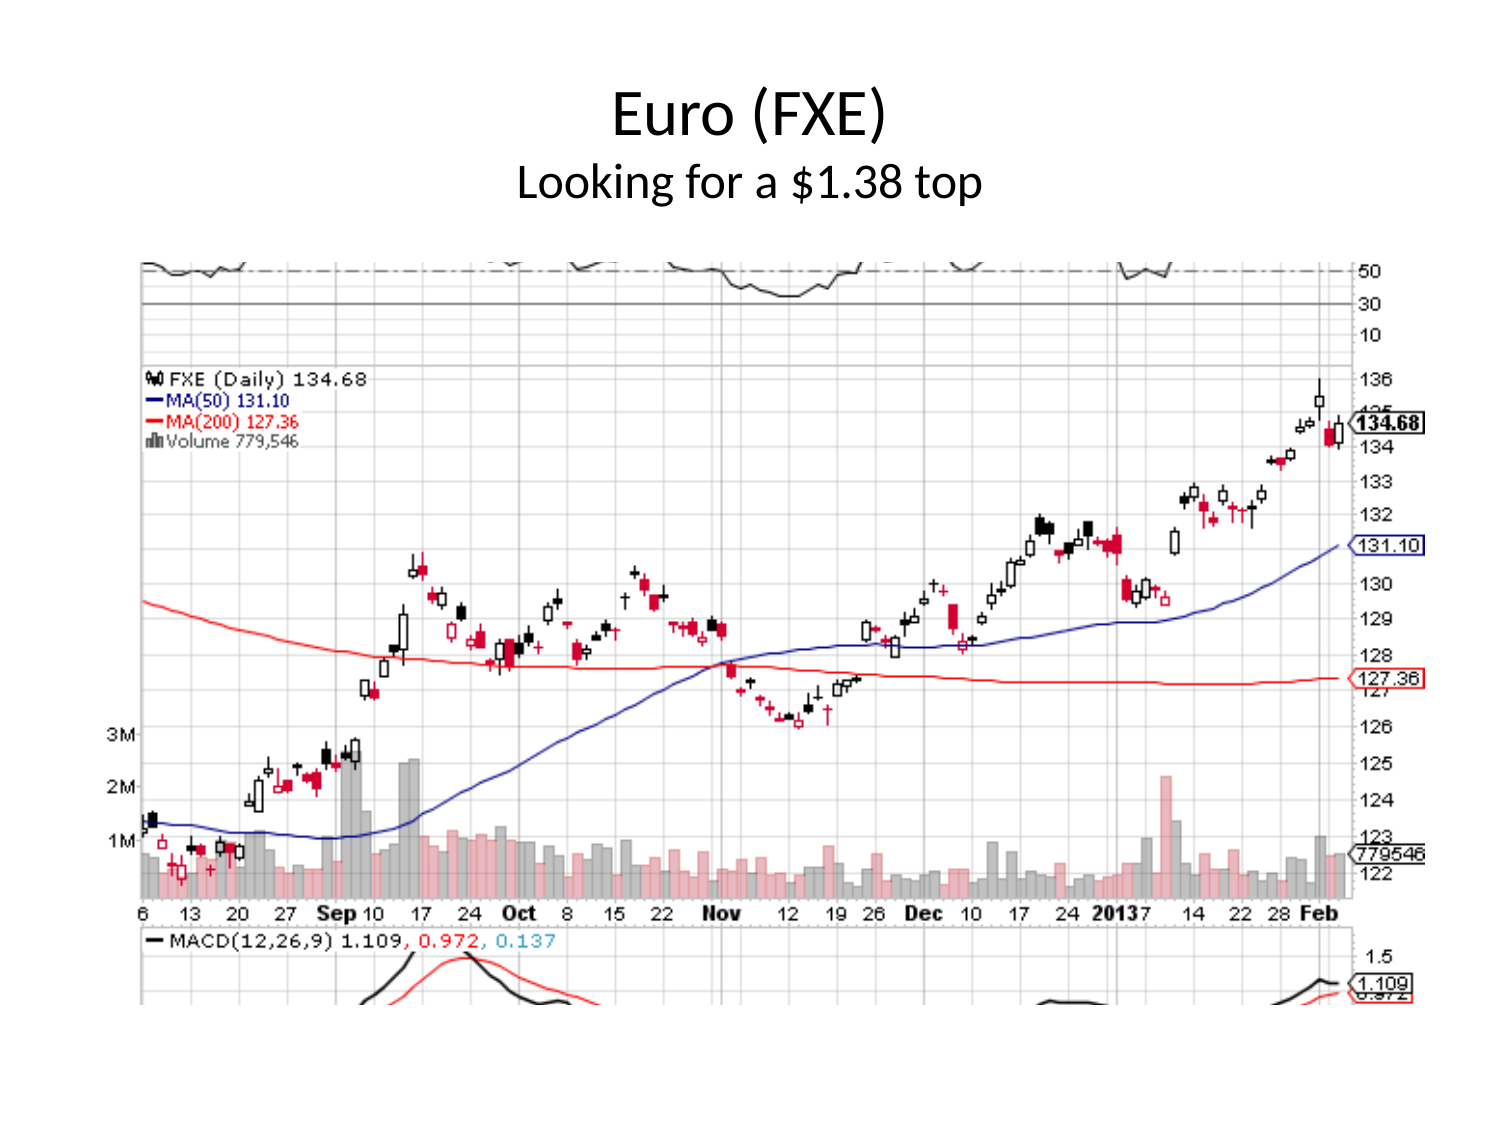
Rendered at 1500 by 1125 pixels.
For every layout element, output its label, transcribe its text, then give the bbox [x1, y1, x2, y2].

title Euro (FXE) Looking for a $1.38 top [74, 44, 1426, 233]
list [74, 262, 1426, 1006]
